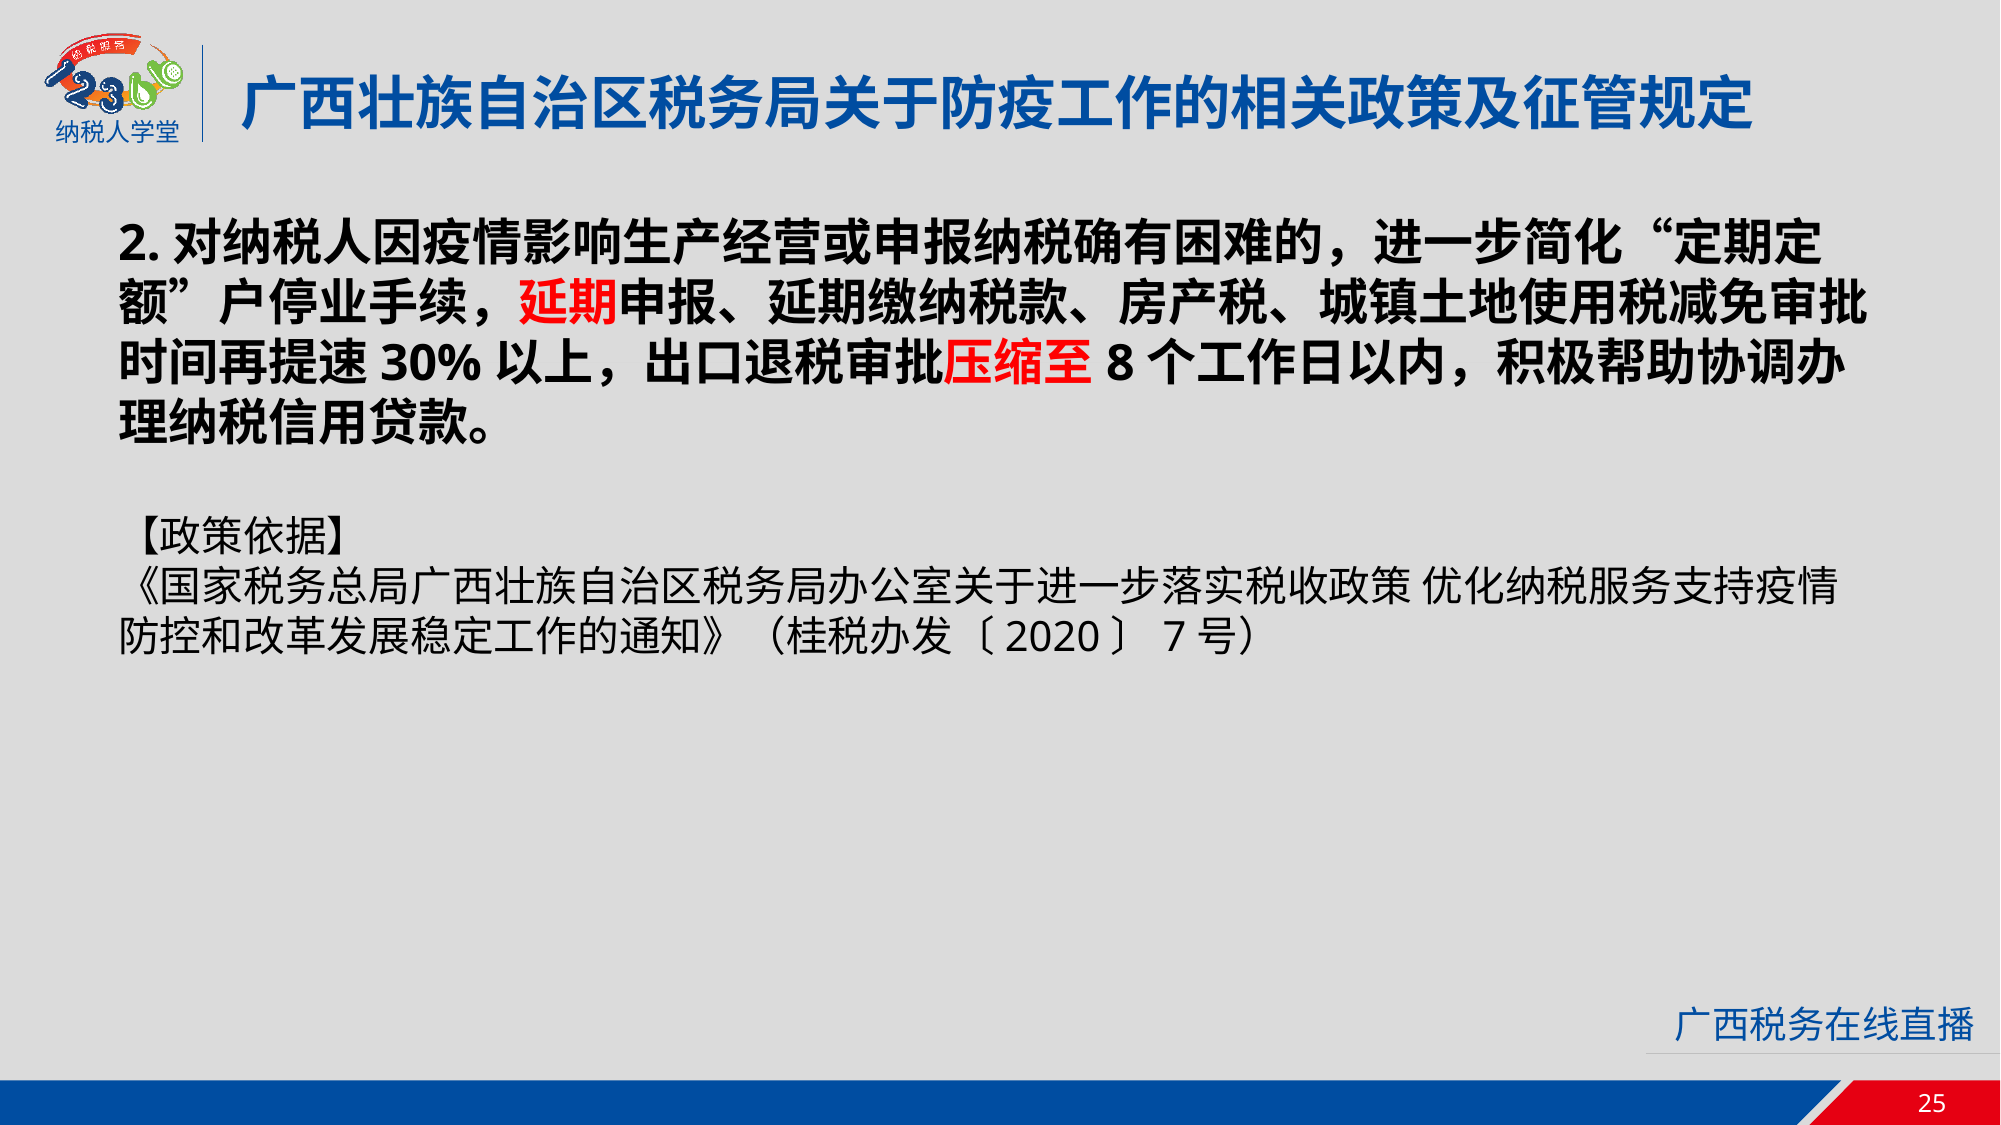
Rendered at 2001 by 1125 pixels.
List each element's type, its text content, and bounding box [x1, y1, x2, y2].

picture [40, 29, 187, 119]
text_box 2.对纳税人因疫情影响生产经营或申报纳税确有困难的，进一步简化“定期定额”户停业手续，延期申报、延期缴纳税款、房产税、城镇土地使用税减免审批时间再提速30%以上，出口退税审批压缩至8个工作日以内，积极帮助协调办理纳税信用贷款。 【政策依据】 《国家税务总局广西壮族自治区税务局办公室关于进一步落实税收政策 优化纳税服务支持疫情防控和改革发展稳定工作的通知》（桂税办发〔2020〕7号） [103, 202, 1890, 788]
text_box 广西壮族自治区税务局关于防疫工作的相关政策及征管规定 [225, 58, 1868, 144]
